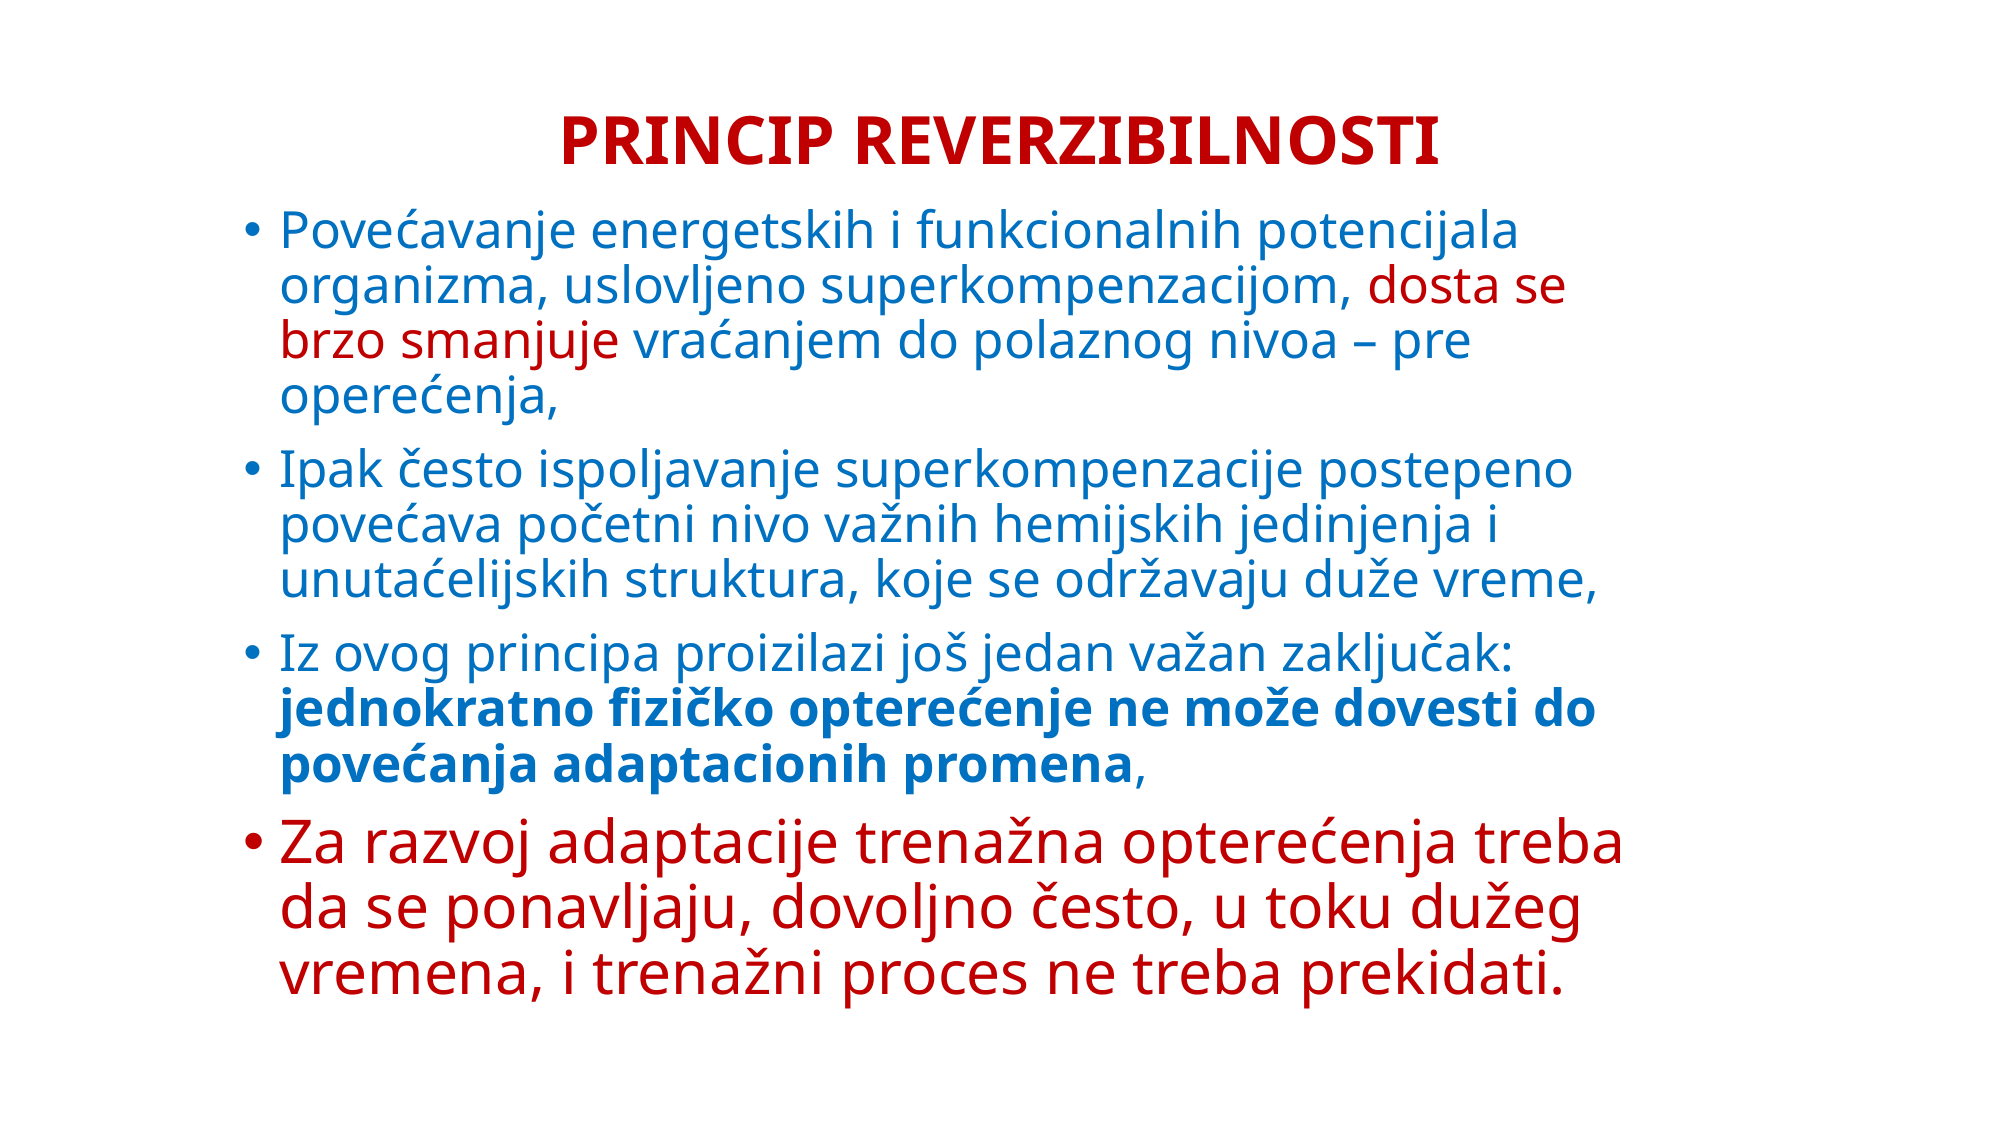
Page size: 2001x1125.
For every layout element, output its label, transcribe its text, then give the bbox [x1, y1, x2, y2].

list Povećavanje energetskih i funkcionalnih potencijala organizma, uslovljeno superkompenzacijom, dosta se brzo smanjuje vraćanjem do polaznog nivoa – pre operećenja, Ipak često ispoljavanje superkompenzacije postepeno povećava početni nivo važnih hemijskih jedinjenja i unutaćelijskih struktura, koje se održavaju duže vreme, Iz ovog principa proizilazi još jedan važan zaključak: jednokratno fizičko opterećenje ne može dovesti do povećanja adaptacionih promena, Za razvoj adaptacije trenažna opterećenja treba da se ponavljaju, dovoljno često, u toku dužeg vremena, i trenažni proces ne treba prekidati. [228, 196, 1686, 1024]
text_box PRINCIP REVERZIBILNOSTI [397, 90, 1603, 185]
text_box [350, 113, 1603, 199]
